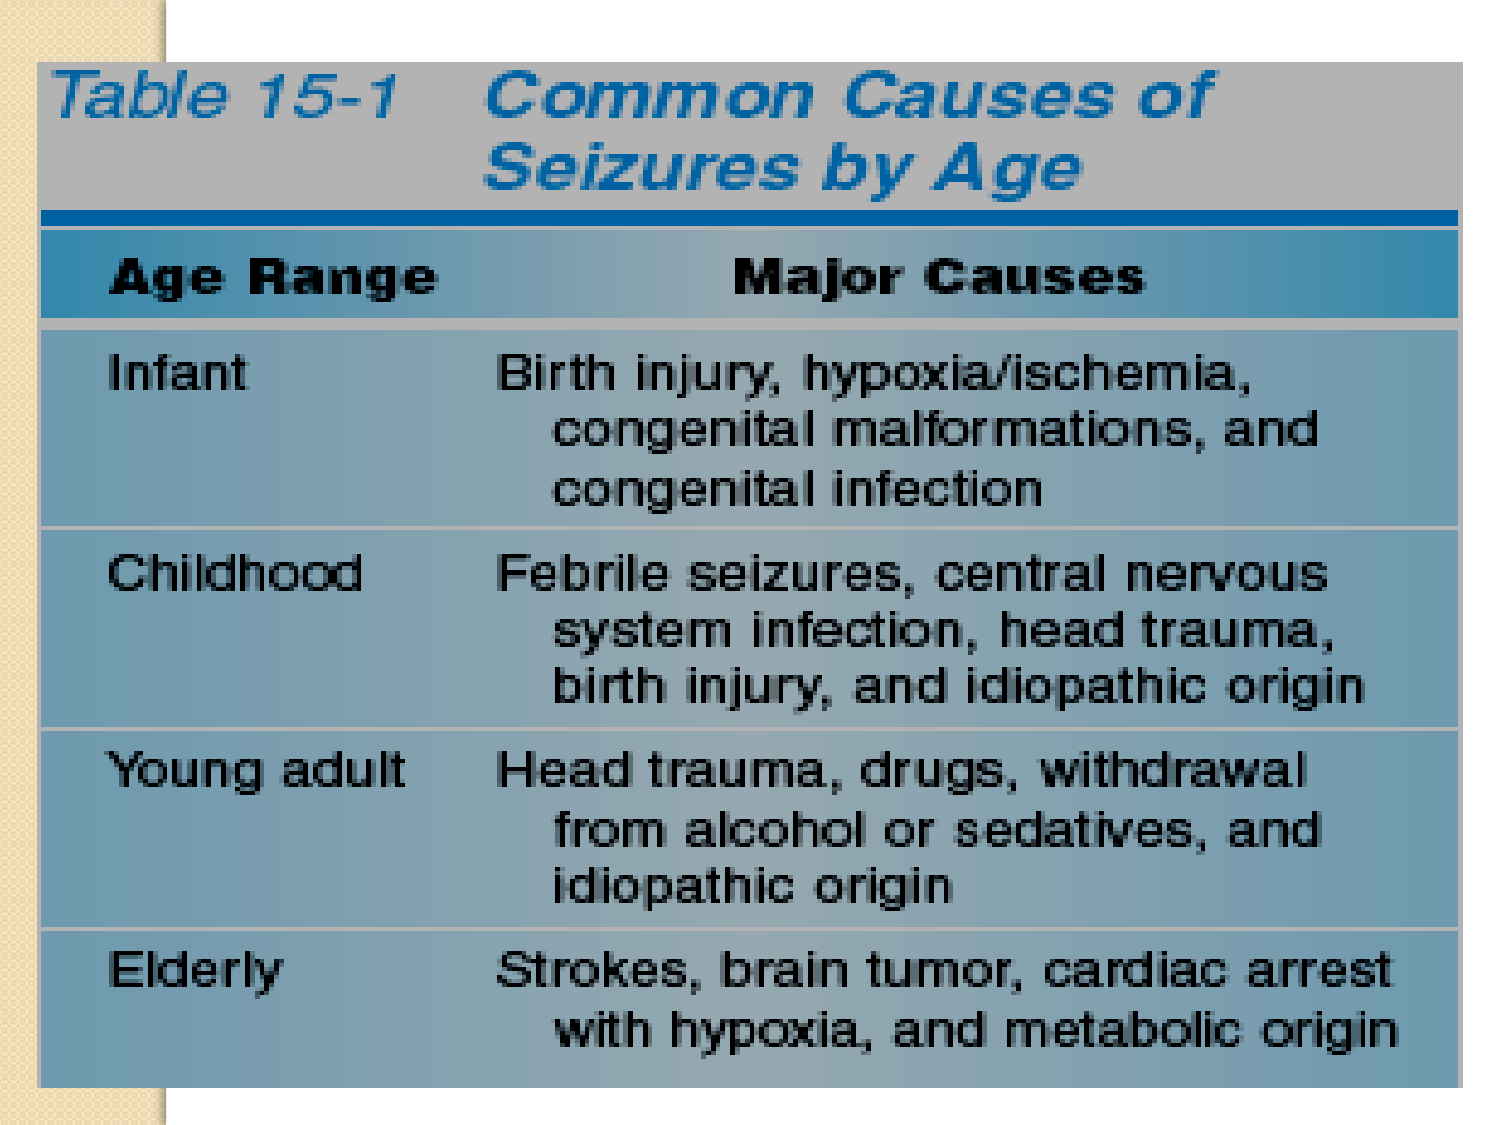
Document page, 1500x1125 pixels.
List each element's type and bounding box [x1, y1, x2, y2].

picture [37, 62, 1463, 1088]
